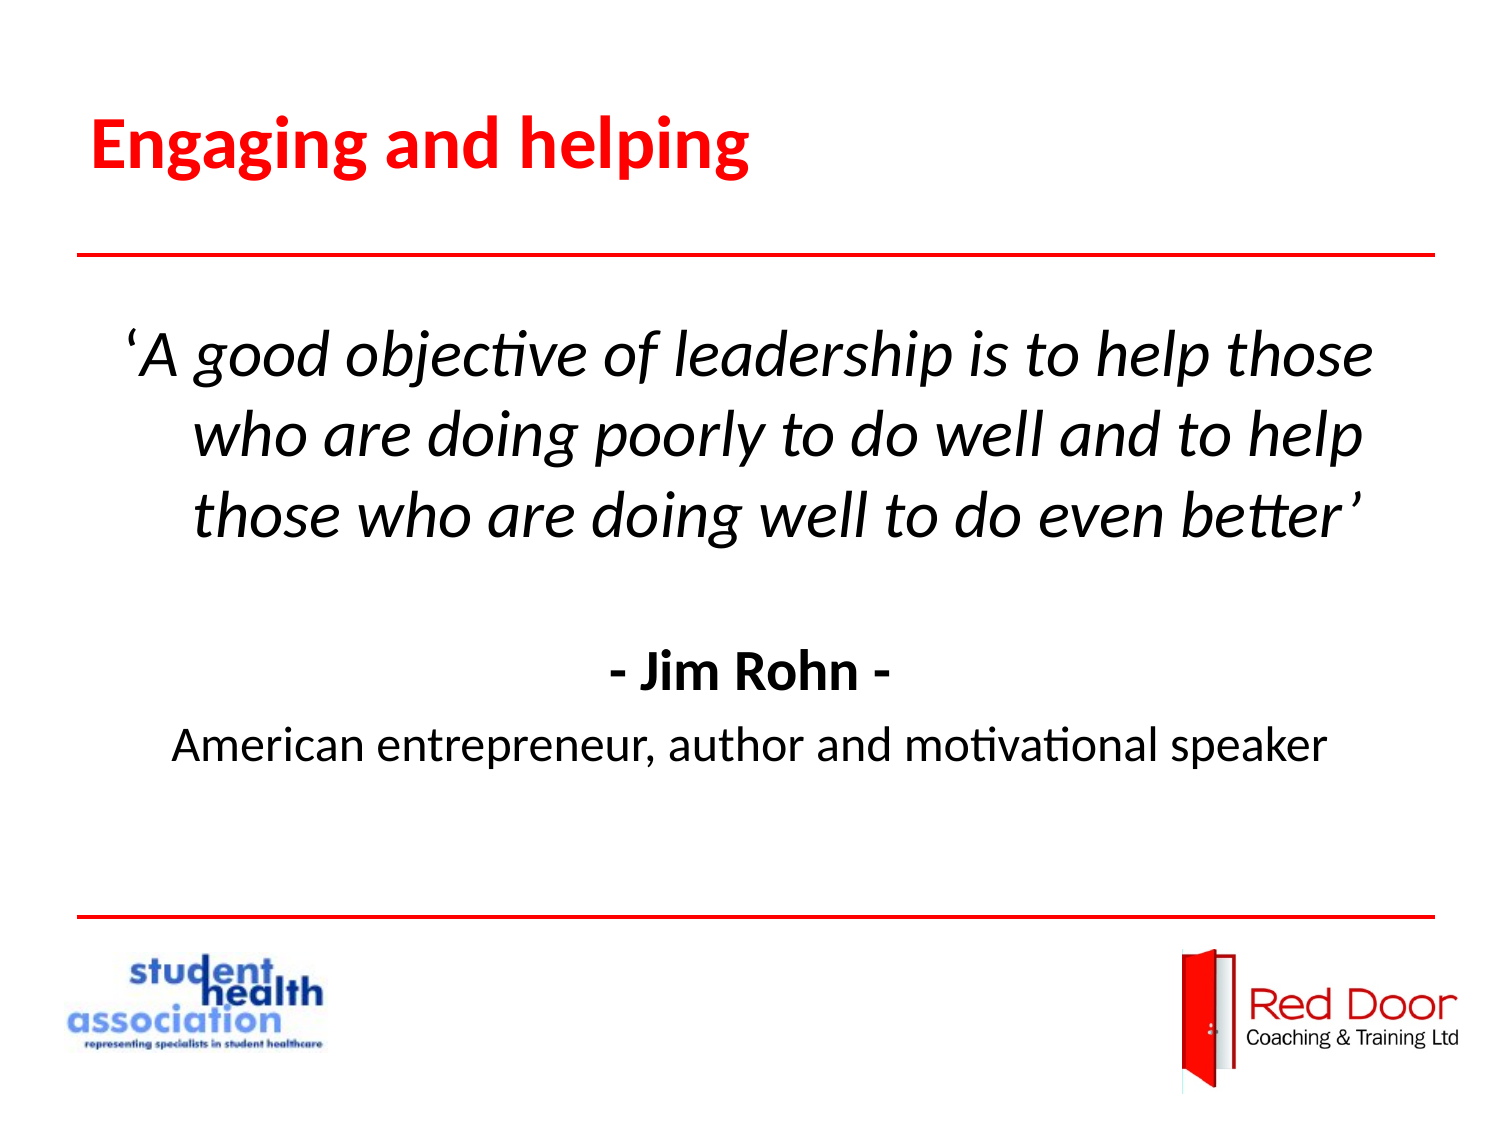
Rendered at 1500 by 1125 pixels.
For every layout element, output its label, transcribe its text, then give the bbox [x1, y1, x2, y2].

title Engaging and helping [75, 45, 1425, 233]
list ‘A good objective of leadership is to help those who are doing poorly to do well and to help those who are doing well to do even better’ - Jim Rohn - American entrepreneur, author and motivational speaker [75, 302, 1425, 906]
picture [1182, 949, 1459, 1094]
picture [64, 952, 328, 1053]
